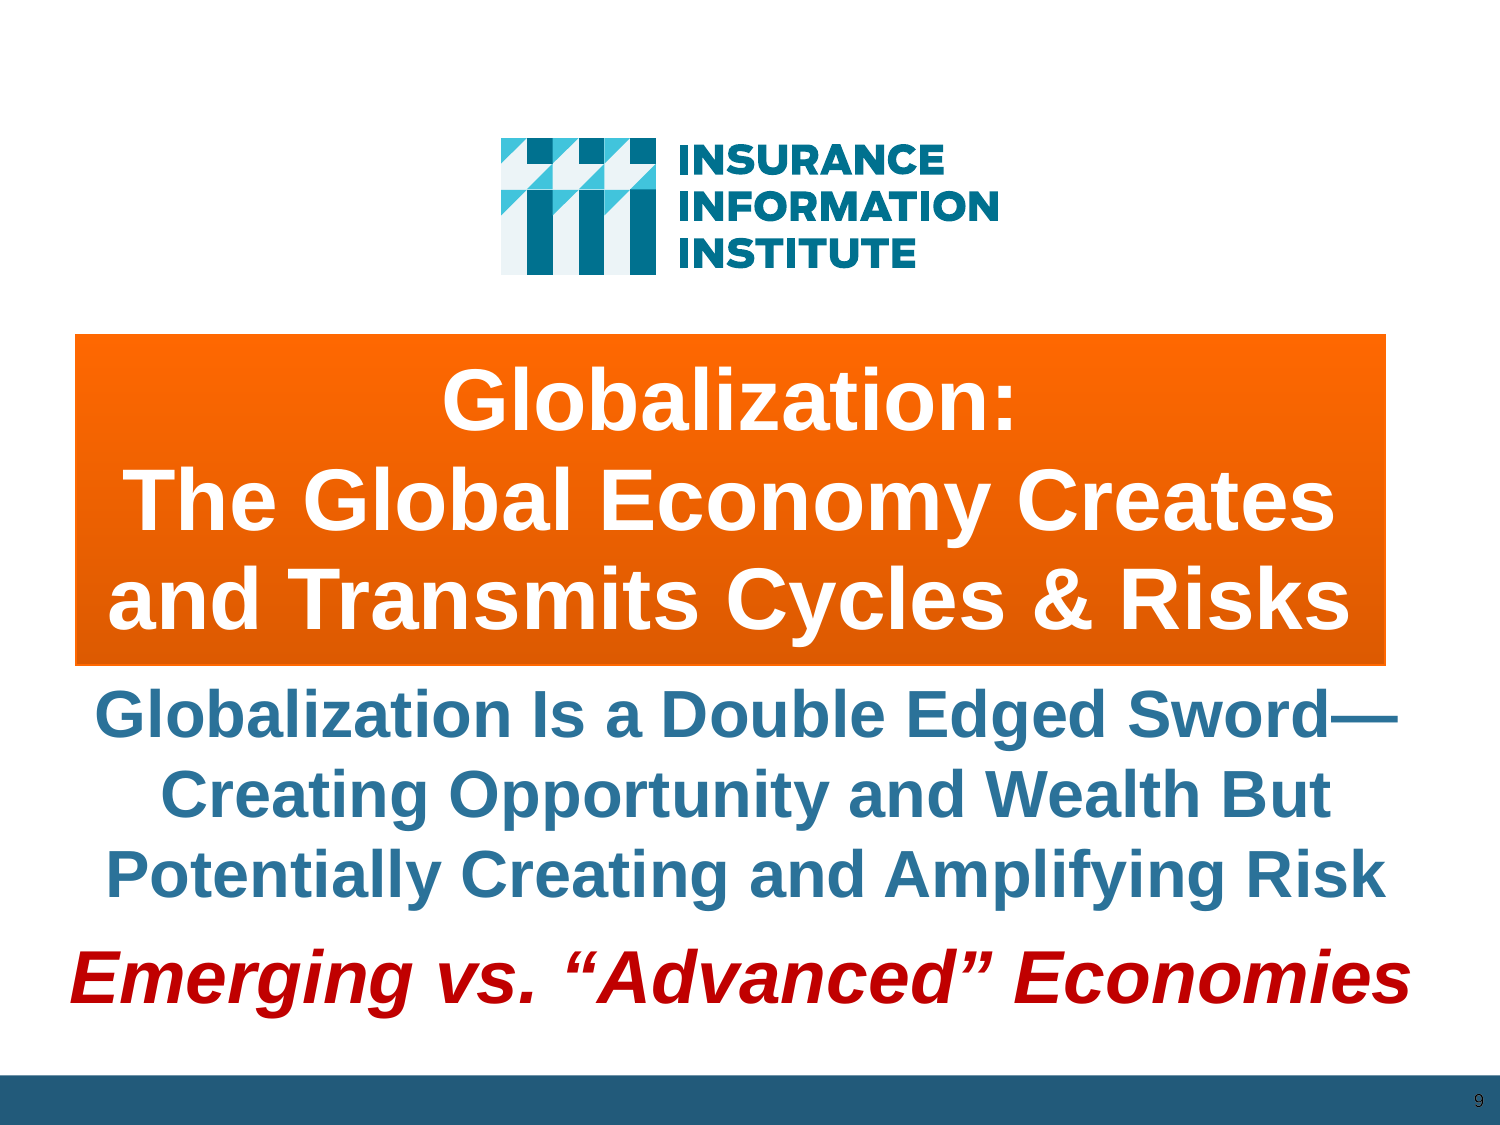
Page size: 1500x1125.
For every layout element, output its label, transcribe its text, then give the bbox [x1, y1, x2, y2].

title Globalization: The Global Economy Creates and Transmits Cycles & Risks [75, 334, 1386, 663]
text_box Globalization Is a Double Edged Sword—Creating Opportunity and Wealth But Potentially Creating and Amplifying Risk [49, 663, 1445, 918]
picture [500, 137, 998, 275]
text_box [0, 1075, 1500, 1125]
text_box Emerging vs. “Advanced” Economies [53, 931, 1431, 1027]
slide_number 9 [1410, 1091, 1485, 1112]
